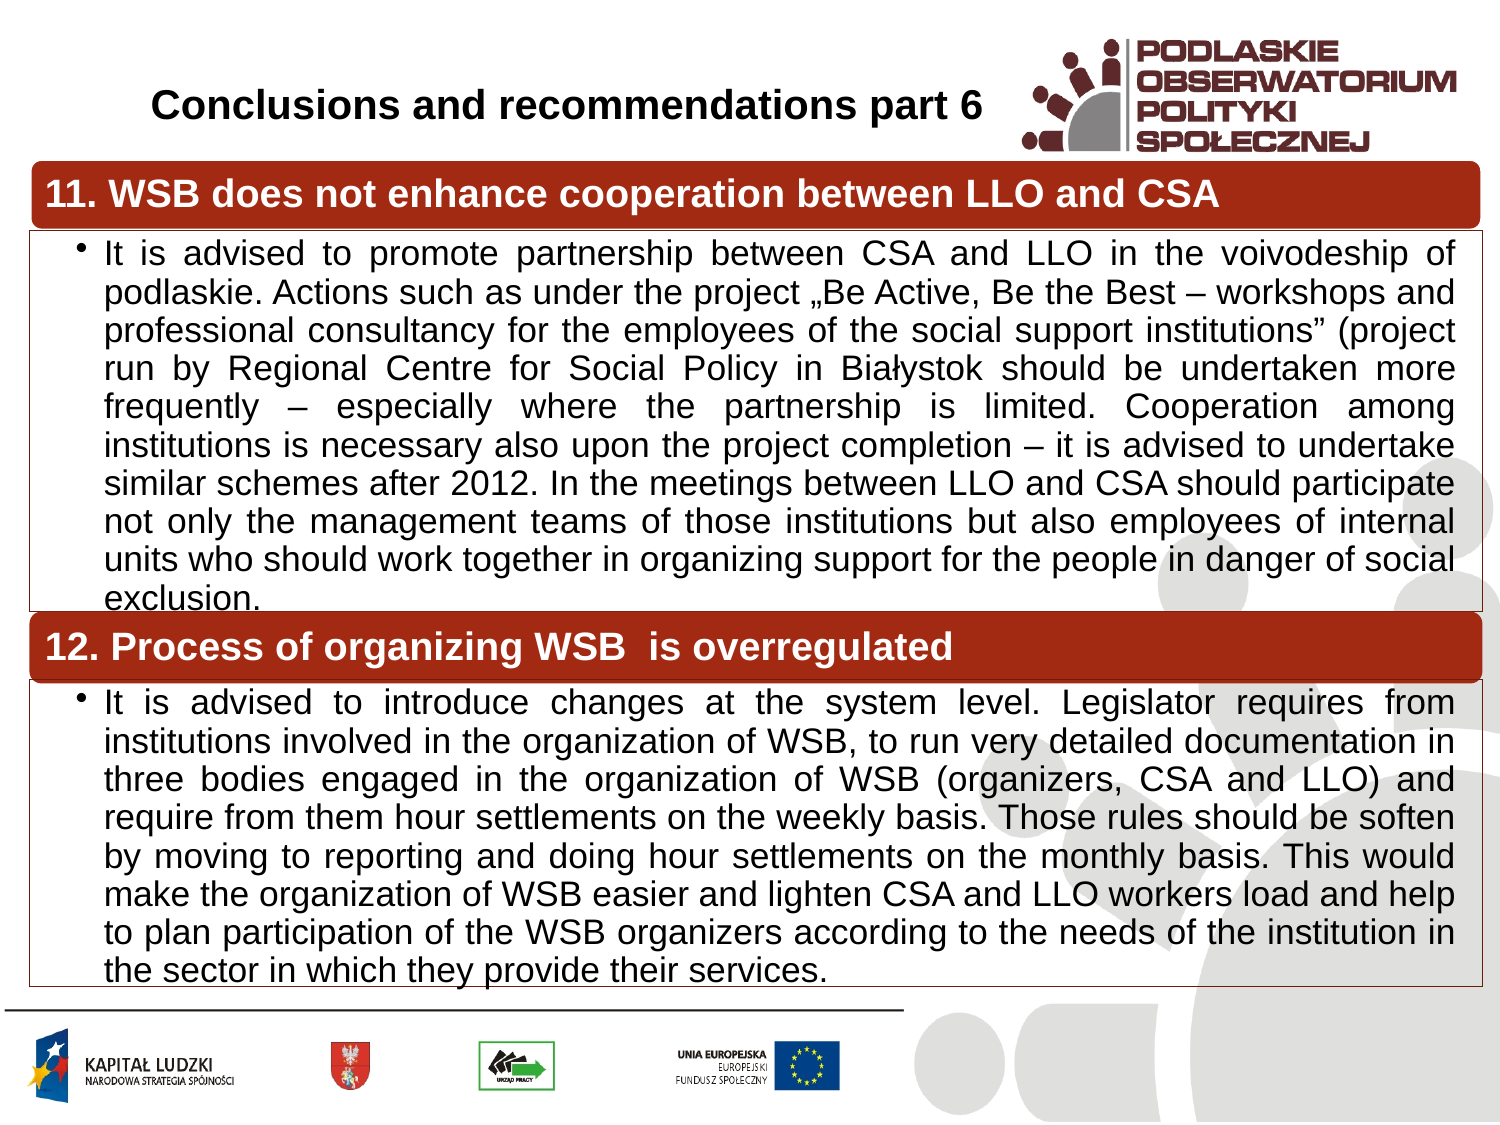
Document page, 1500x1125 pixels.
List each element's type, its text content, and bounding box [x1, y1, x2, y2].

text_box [29, 148, 1483, 1000]
title Conclusions and recommendations part 6 [111, 54, 1022, 147]
picture [0, 0, 1500, 1125]
